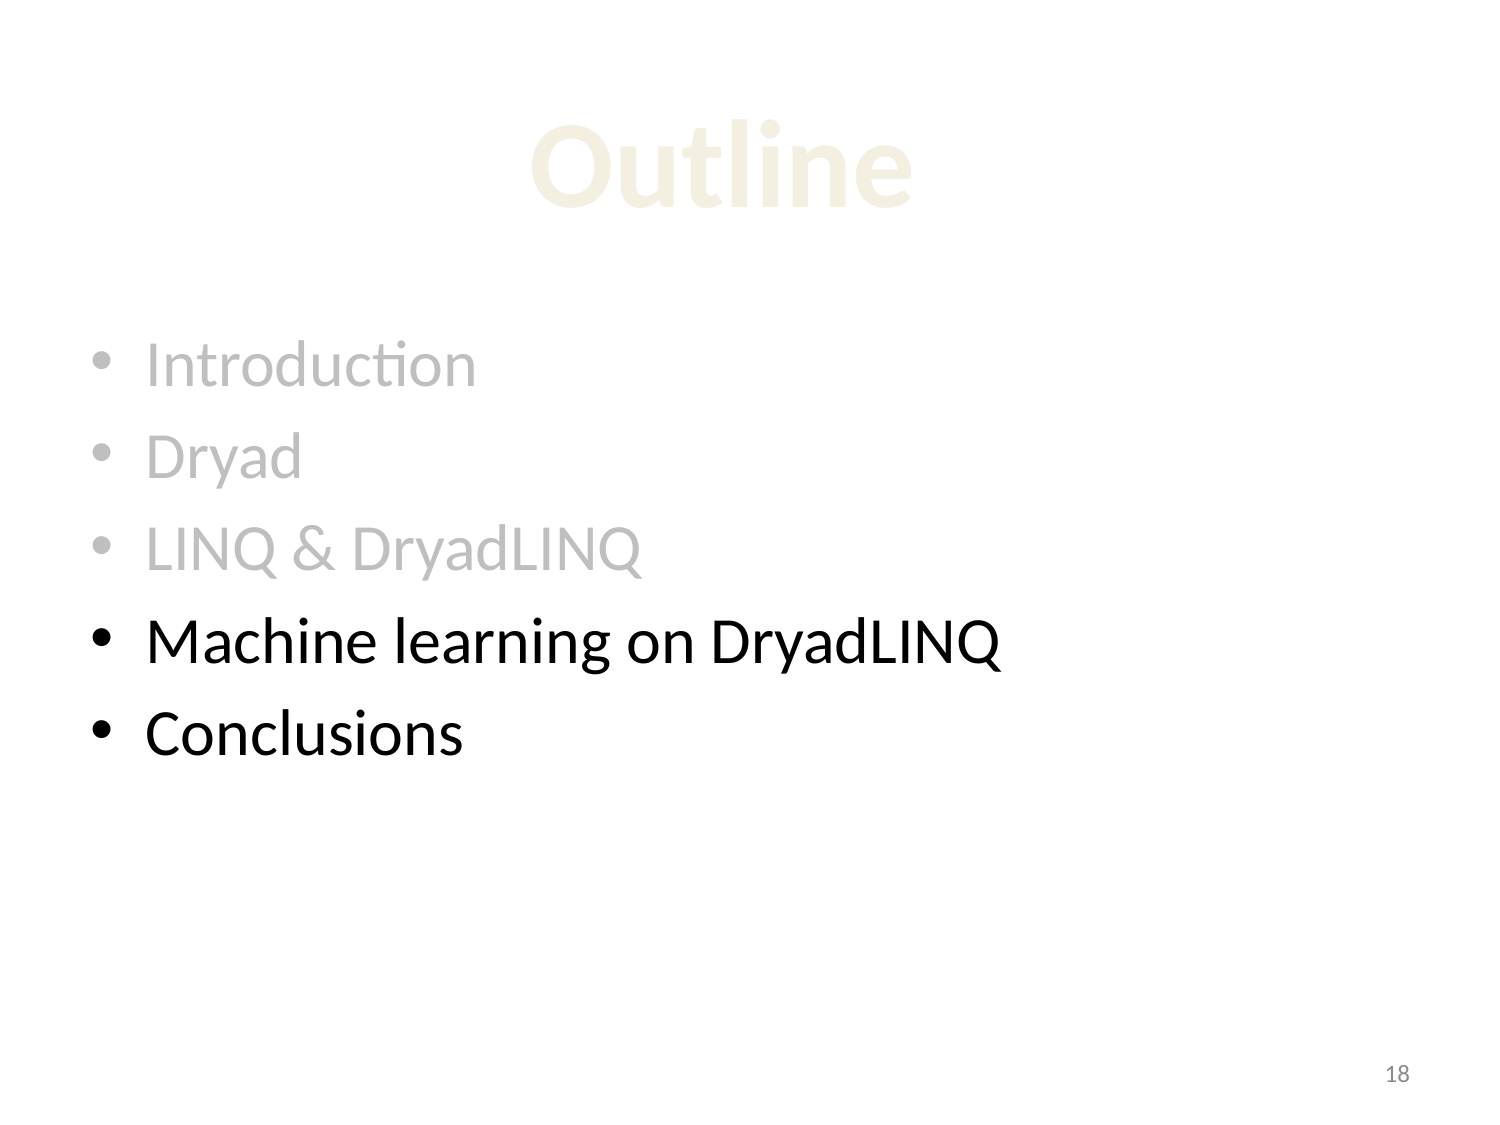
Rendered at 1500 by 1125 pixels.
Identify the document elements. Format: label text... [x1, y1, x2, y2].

slide_number 18 [1074, 1042, 1425, 1103]
list Introduction Dryad LINQ & DryadLINQ Machine learning on DryadLINQ Conclusions [75, 312, 1425, 780]
text_box Outline [514, 74, 932, 240]
